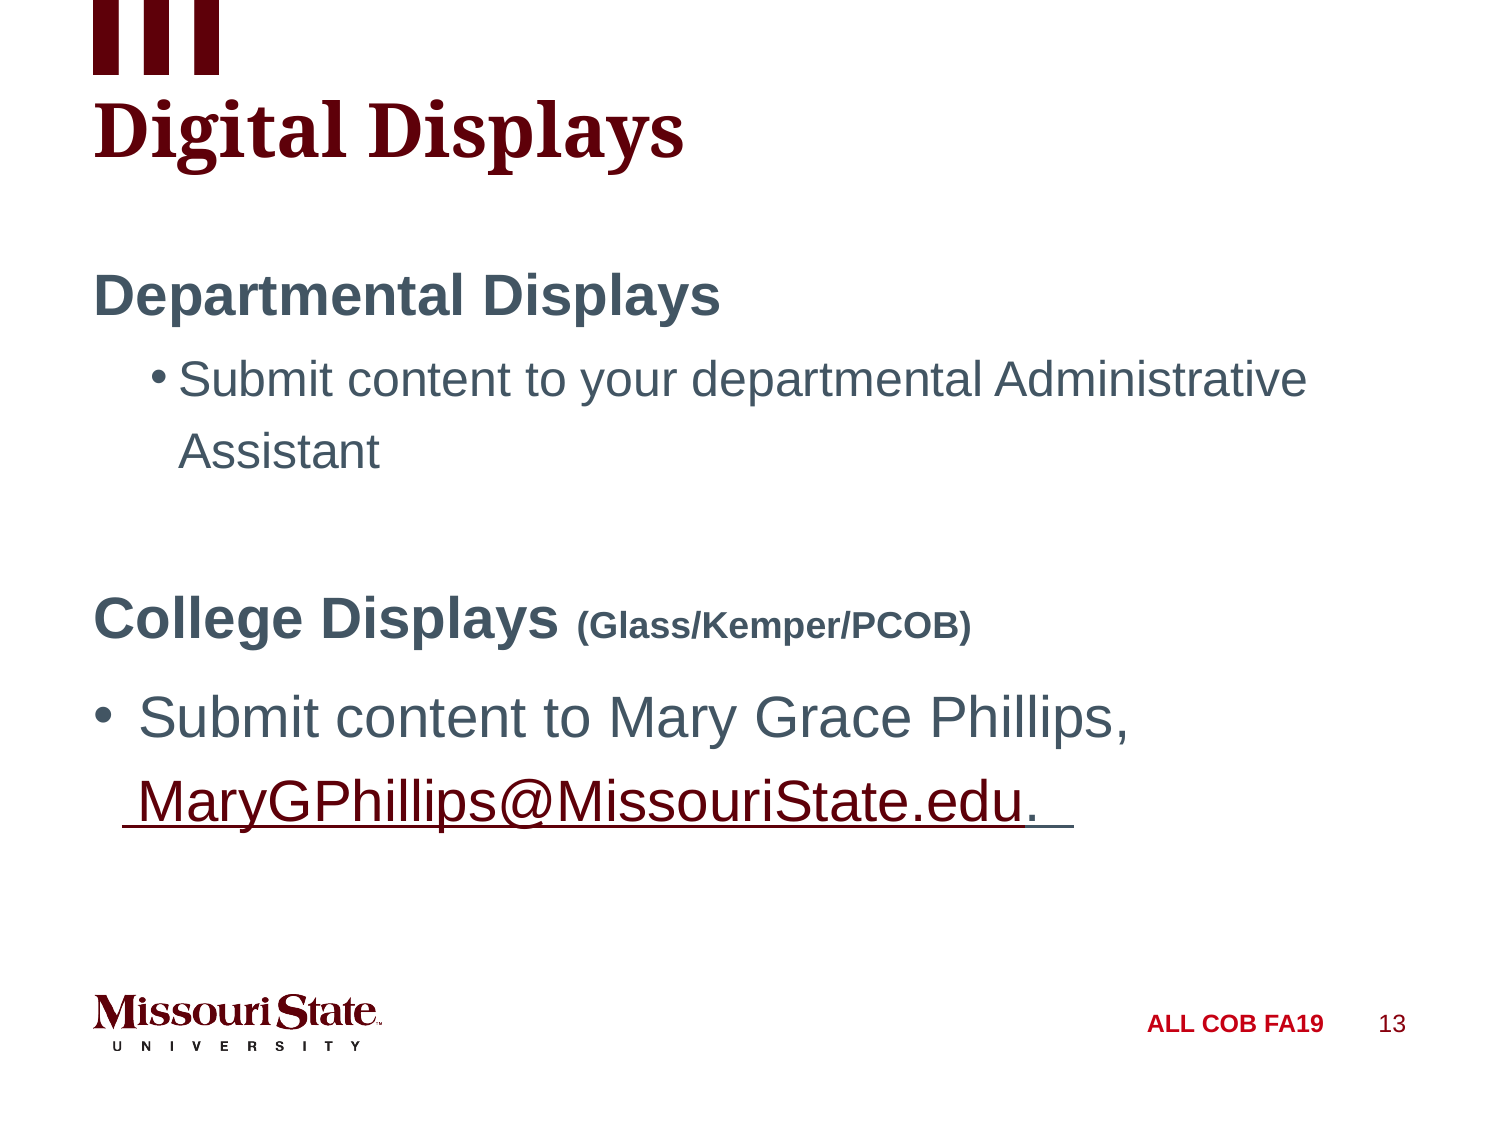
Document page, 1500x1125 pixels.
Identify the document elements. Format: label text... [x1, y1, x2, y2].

picture [93, 994, 382, 1051]
list Departmental Displays Submit content to your departmental Administrative Assistant College Displays (Glass/Kemper/PCOB) Submit content to Mary Grace Phillips, MaryGPhillips@MissouriState.edu. [93, 243, 1407, 844]
title Digital Displays [93, 49, 1407, 206]
picture [93, 0, 219, 49]
slide_number 13 [1331, 994, 1407, 1050]
footer ALL COB FA19 [768, 994, 1331, 1050]
